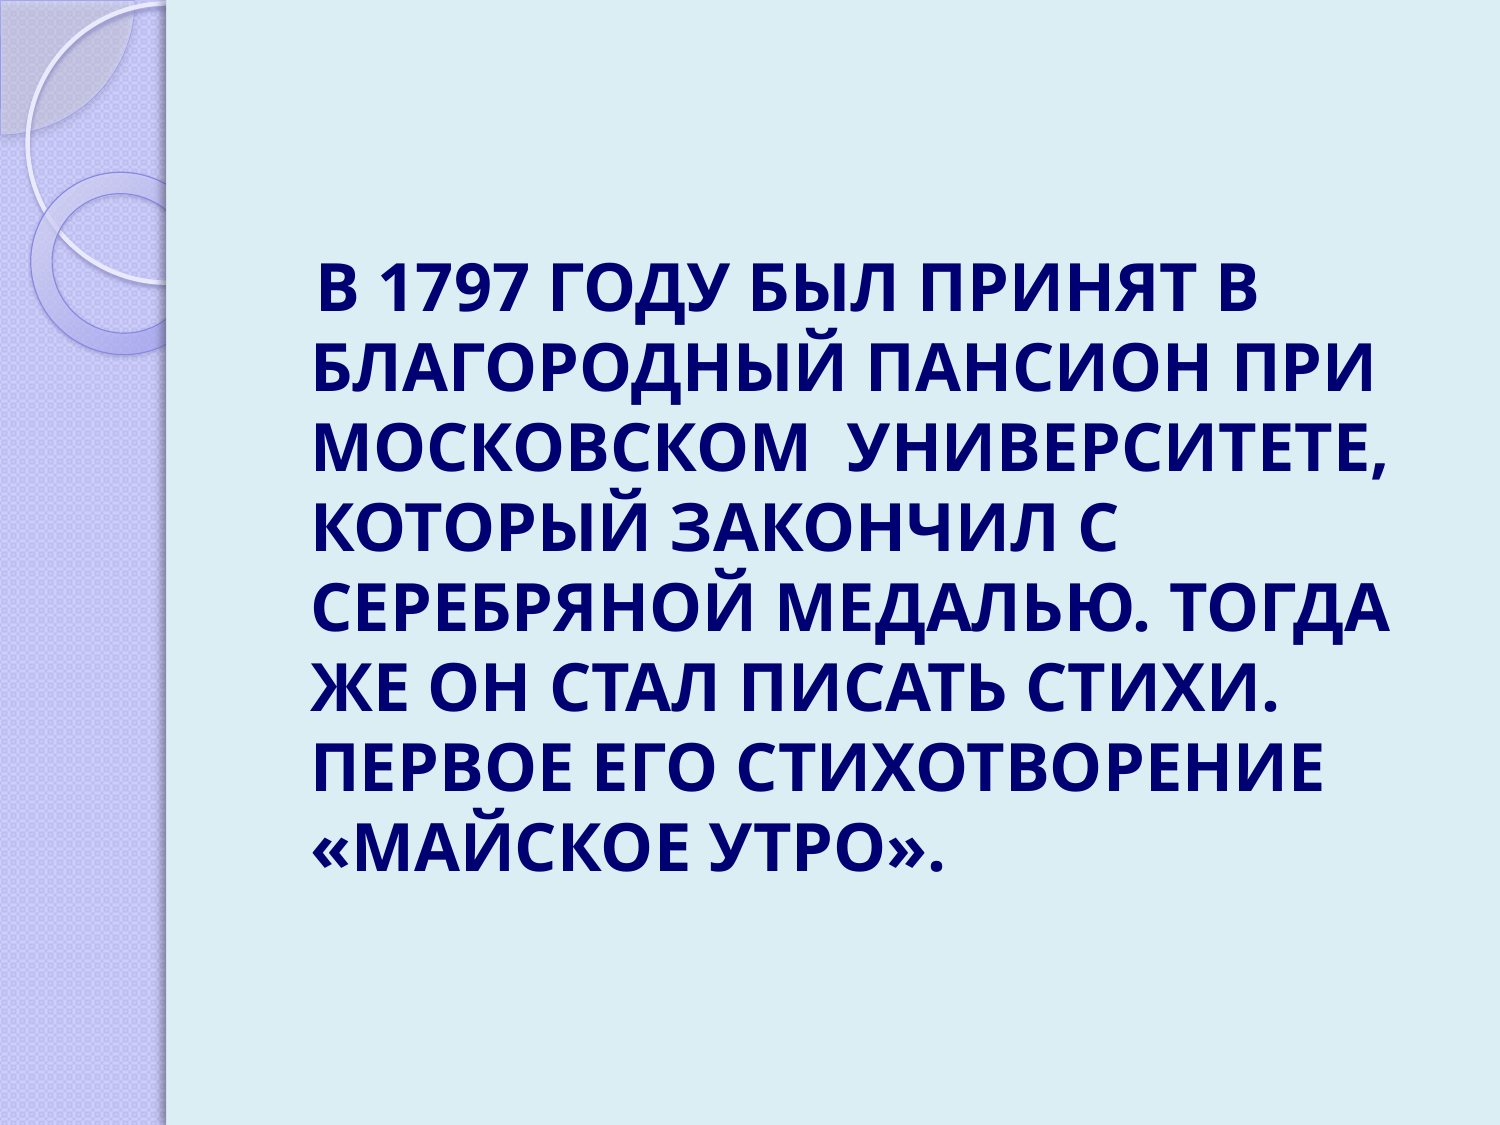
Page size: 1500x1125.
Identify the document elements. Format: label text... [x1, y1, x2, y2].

list В 1797 ГОДУ БЫЛ ПРИНЯТ В БЛАГОРОДНЫЙ ПАНСИОН ПРИ МОСКОВСКОМ УНИВЕРСИТЕТЕ, КОТОРЫЙ ЗАКОНЧИЛ С СЕРЕБРЯНОЙ МЕДАЛЬЮ. ТОГДА ЖЕ ОН СТАЛ ПИСАТЬ СТИХИ. ПЕРВОЕ ЕГО СТИХОТВОРЕНИЕ «МАЙСКОЕ УТРО». [235, 237, 1466, 1025]
